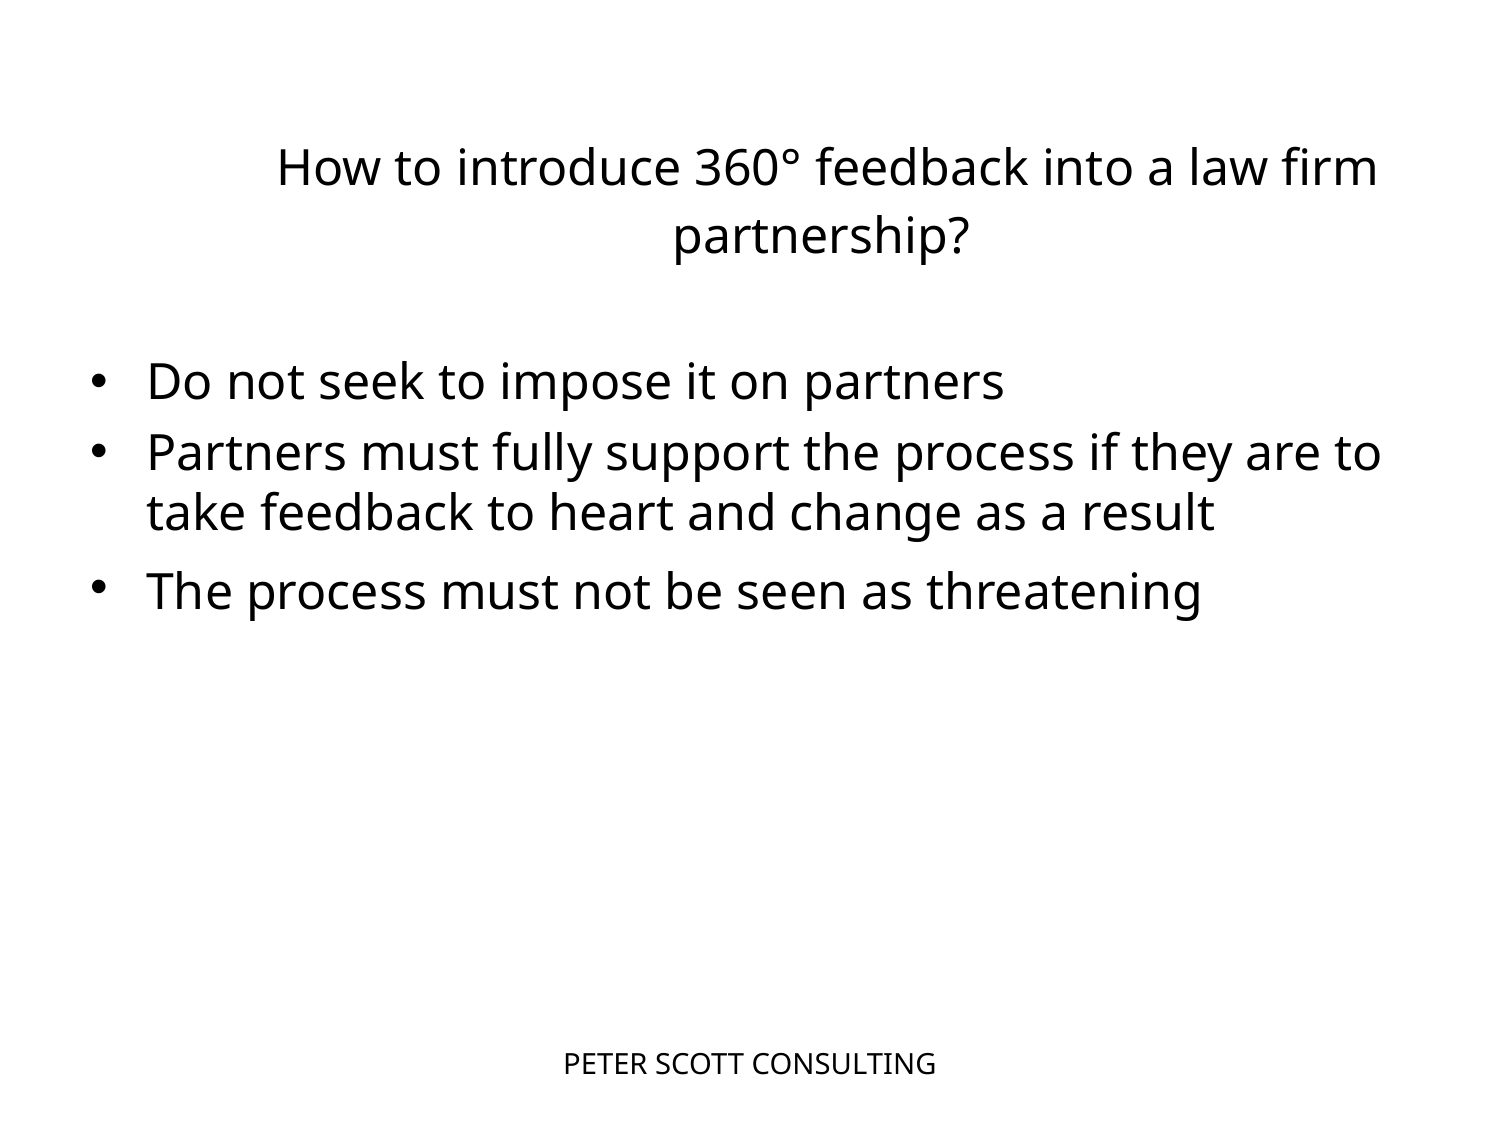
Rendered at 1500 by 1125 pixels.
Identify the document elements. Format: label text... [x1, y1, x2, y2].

list Do not seek to impose it on partners Partners must fully support the process if they are to take feedback to heart and change as a result The process must not be seen as threatening [75, 262, 1425, 1005]
text_box PETER SCOTT CONSULTING [512, 1024, 988, 1088]
title How to introduce 360° feedback into a law firm partnership? [188, 125, 1468, 275]
